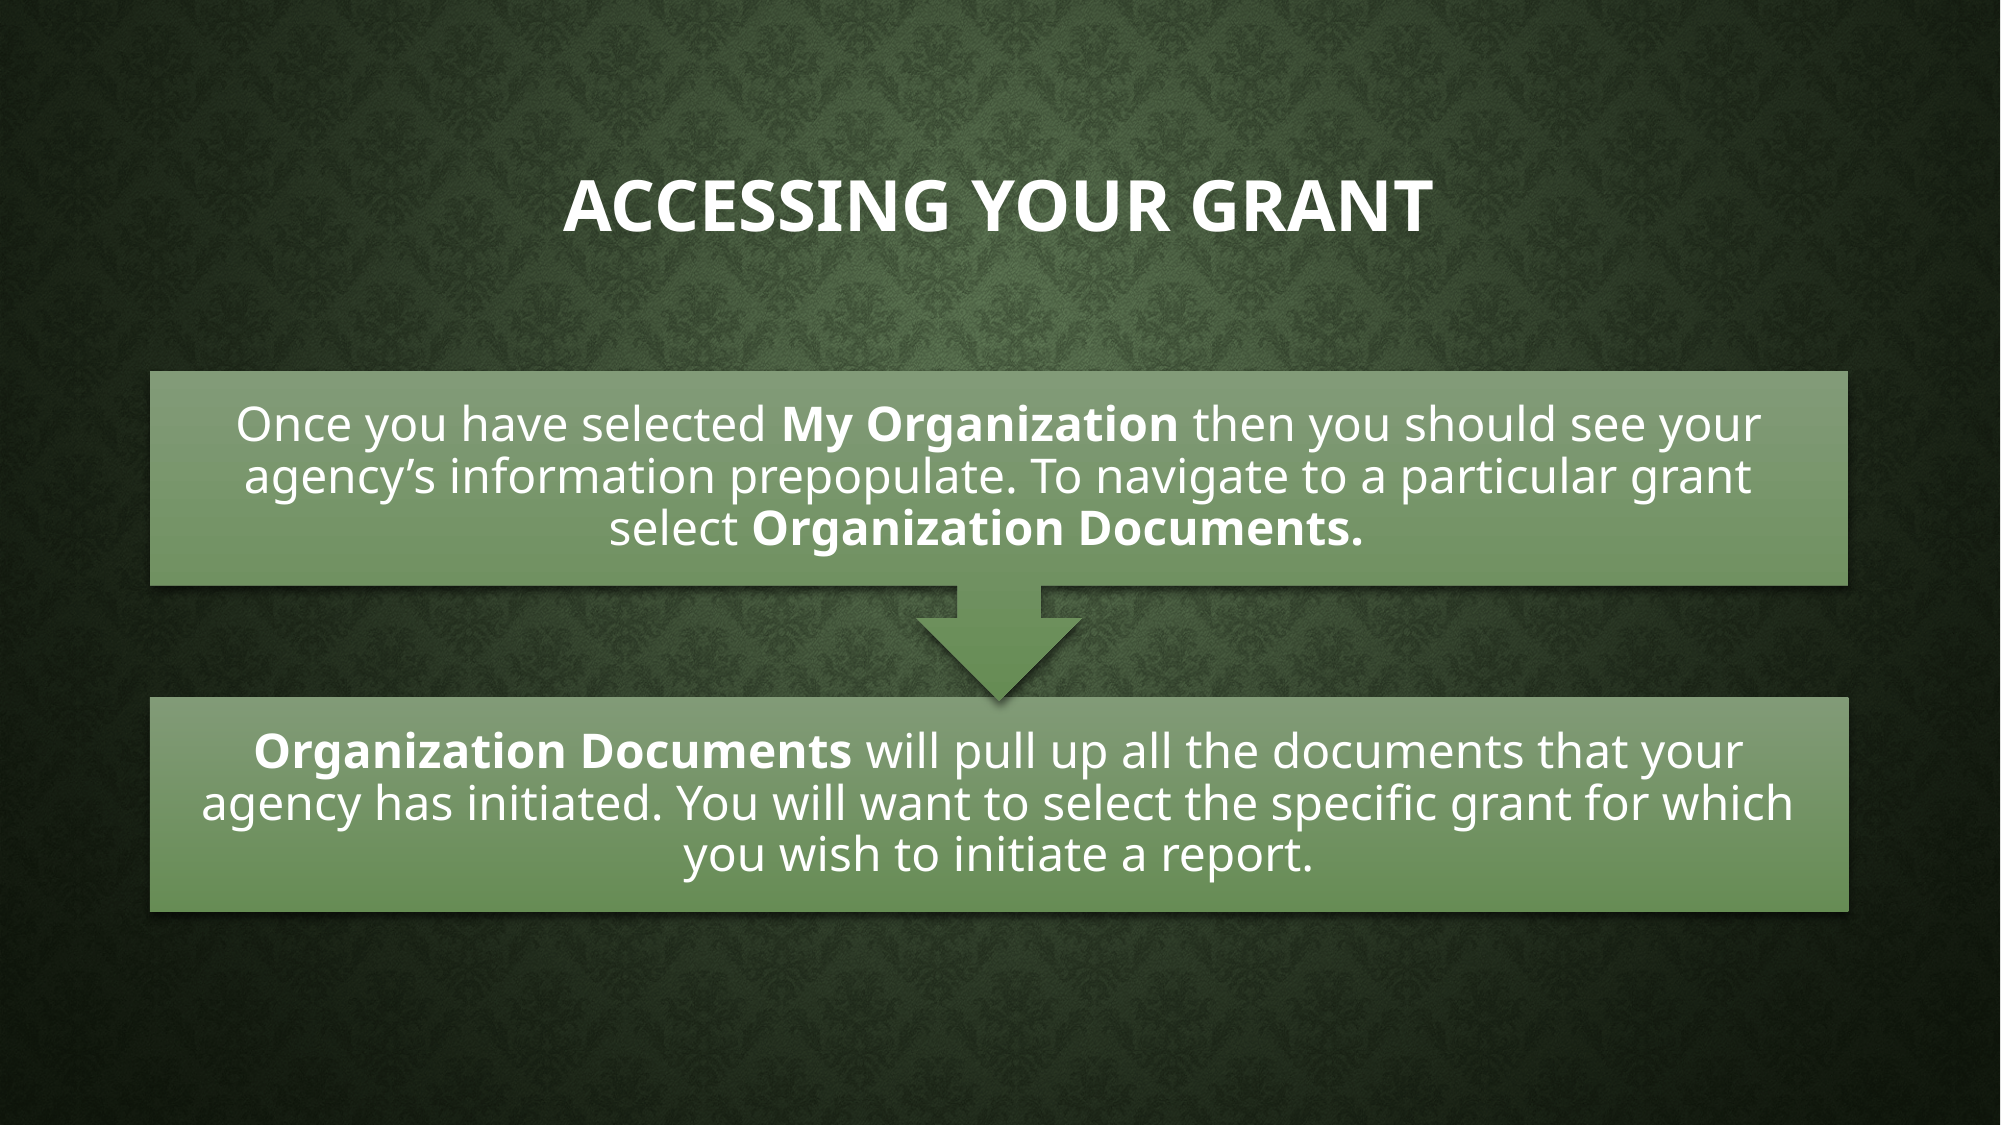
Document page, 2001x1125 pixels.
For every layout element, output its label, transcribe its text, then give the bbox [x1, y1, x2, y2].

title Accessing your Grant [149, 99, 1849, 318]
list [149, 369, 1849, 913]
